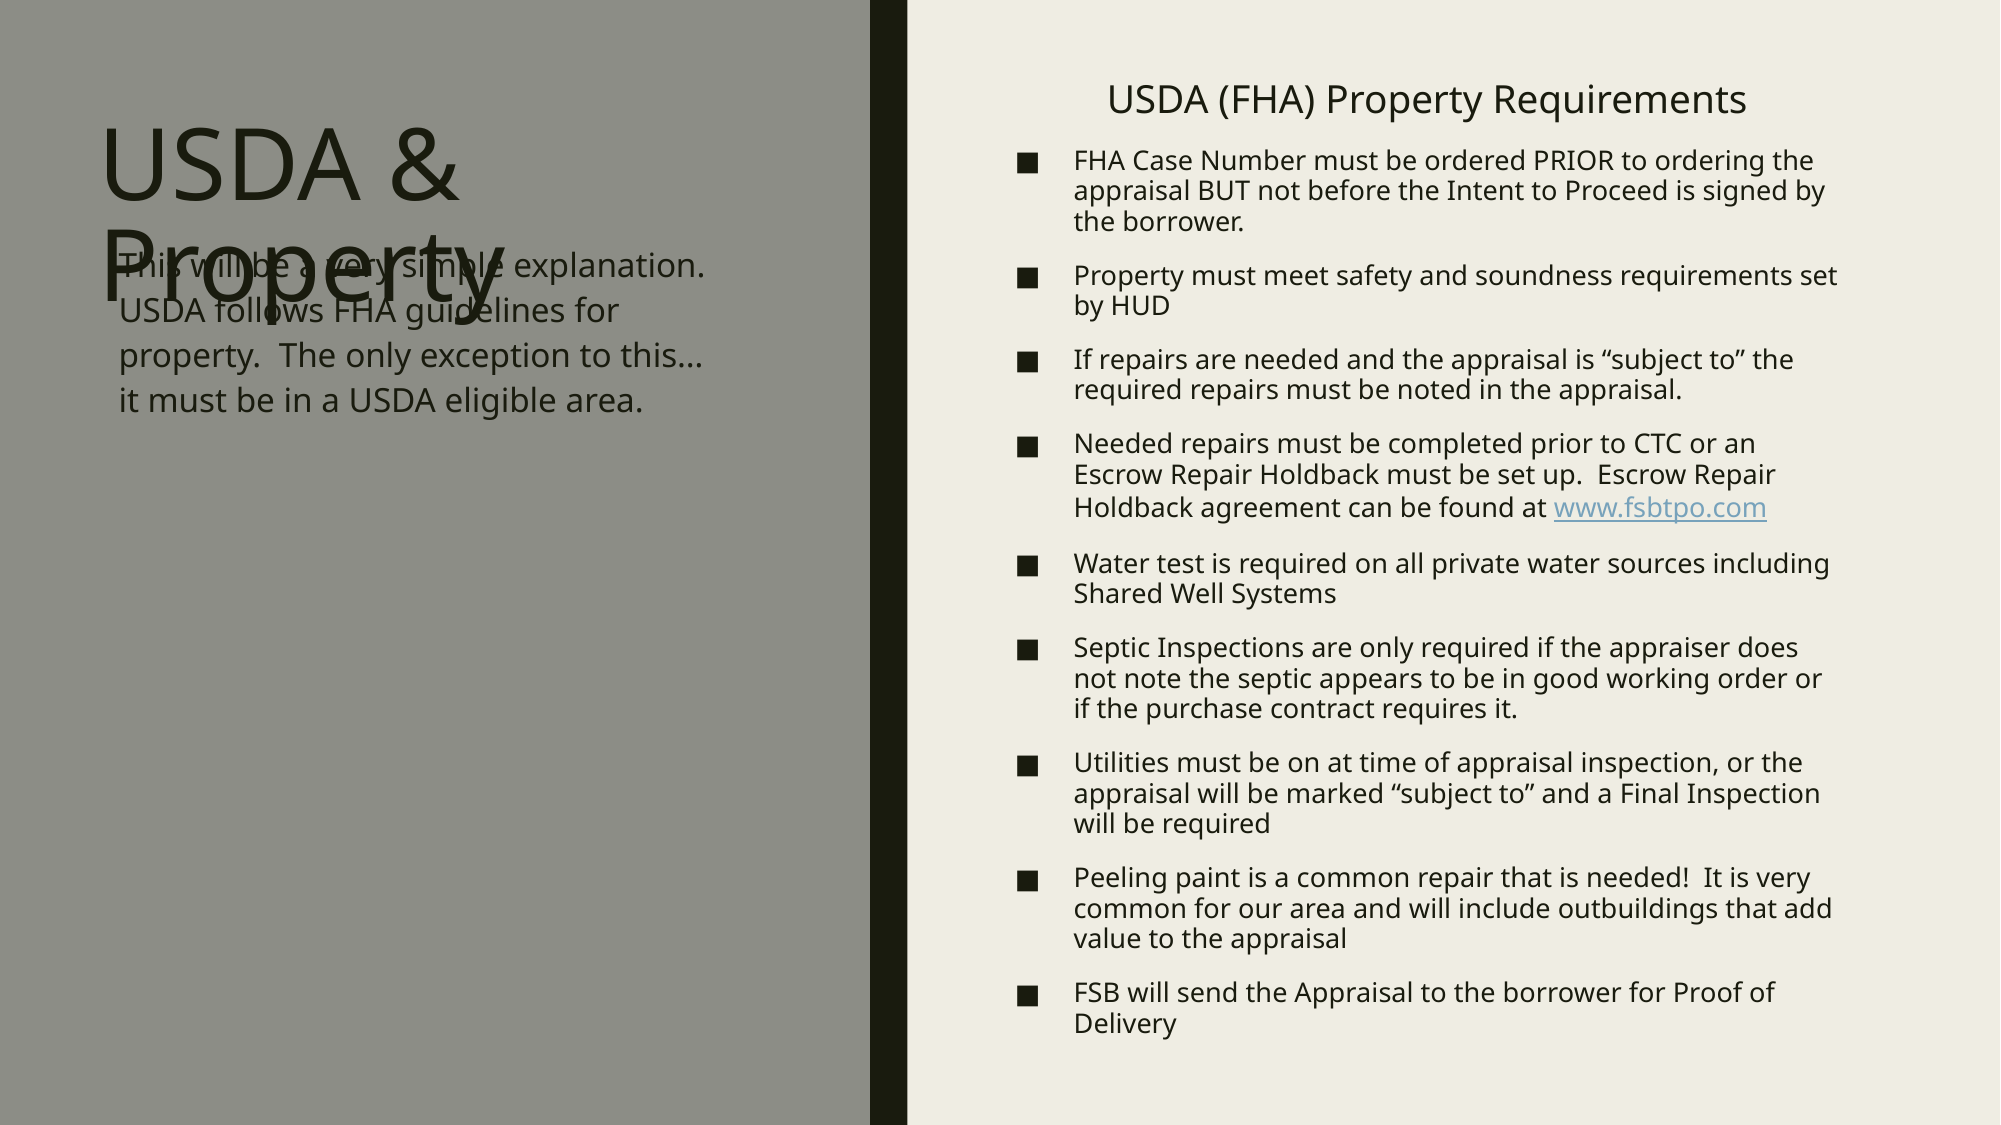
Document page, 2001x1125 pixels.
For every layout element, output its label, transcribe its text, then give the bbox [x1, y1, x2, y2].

list This will be a very simple explanation. USDA follows FHA guidelines for property. The only exception to this…it must be in a USDA eligible area. [103, 231, 737, 1059]
title USDA & Property [83, 112, 826, 467]
text_box USDA (FHA) Property Requirements FHA Case Number must be ordered PRIOR to ordering the appraisal BUT not before the Intent to Proceed is signed by the borrower. Property must meet safety and soundness requirements set by HUD If repairs are needed and the appraisal is “subject to” the required repairs must be noted in the appraisal. Needed repairs must be completed prior to CTC or an Escrow Repair Holdback must be set up. Escrow Repair Holdback agreement can be found at www.fsbtpo.com Water test is required on all private water sources including Shared Well Systems Septic Inspections are only required if the appraiser does not note the septic appears to be in good working order or if the purchase contract requires it. Utilities must be on at time of appraisal inspection, or the appraisal will be marked “subject to” and a Final Inspection will be required Peeling paint is a common repair that is needed! It is very common for our area and will include outbuildings that add value to the appraisal FSB will send the Appraisal to the borrower for Proof of Delivery [999, 70, 1855, 1054]
